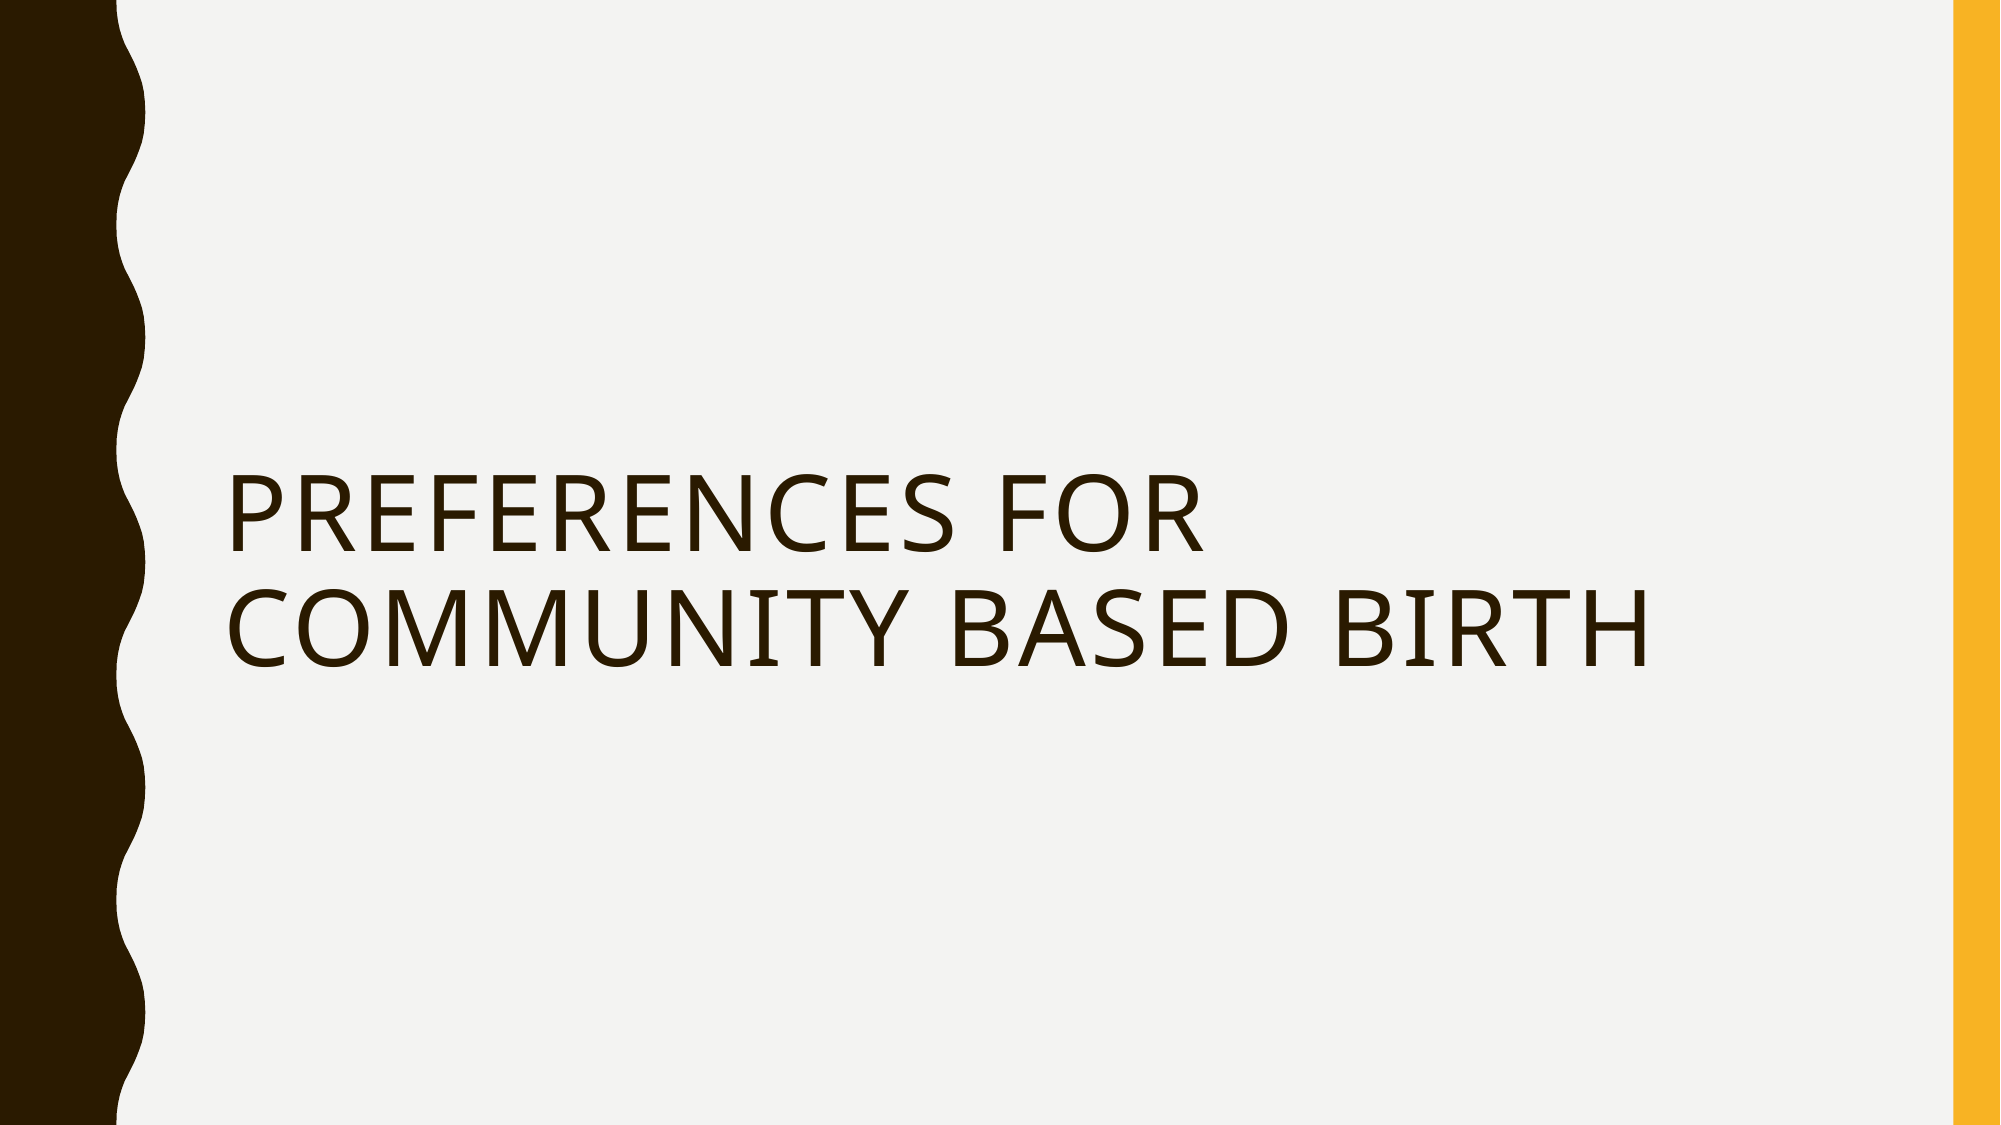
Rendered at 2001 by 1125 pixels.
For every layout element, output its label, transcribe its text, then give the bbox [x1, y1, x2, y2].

title PREFERENCES FOR community Based BIRTH [208, 452, 1878, 697]
